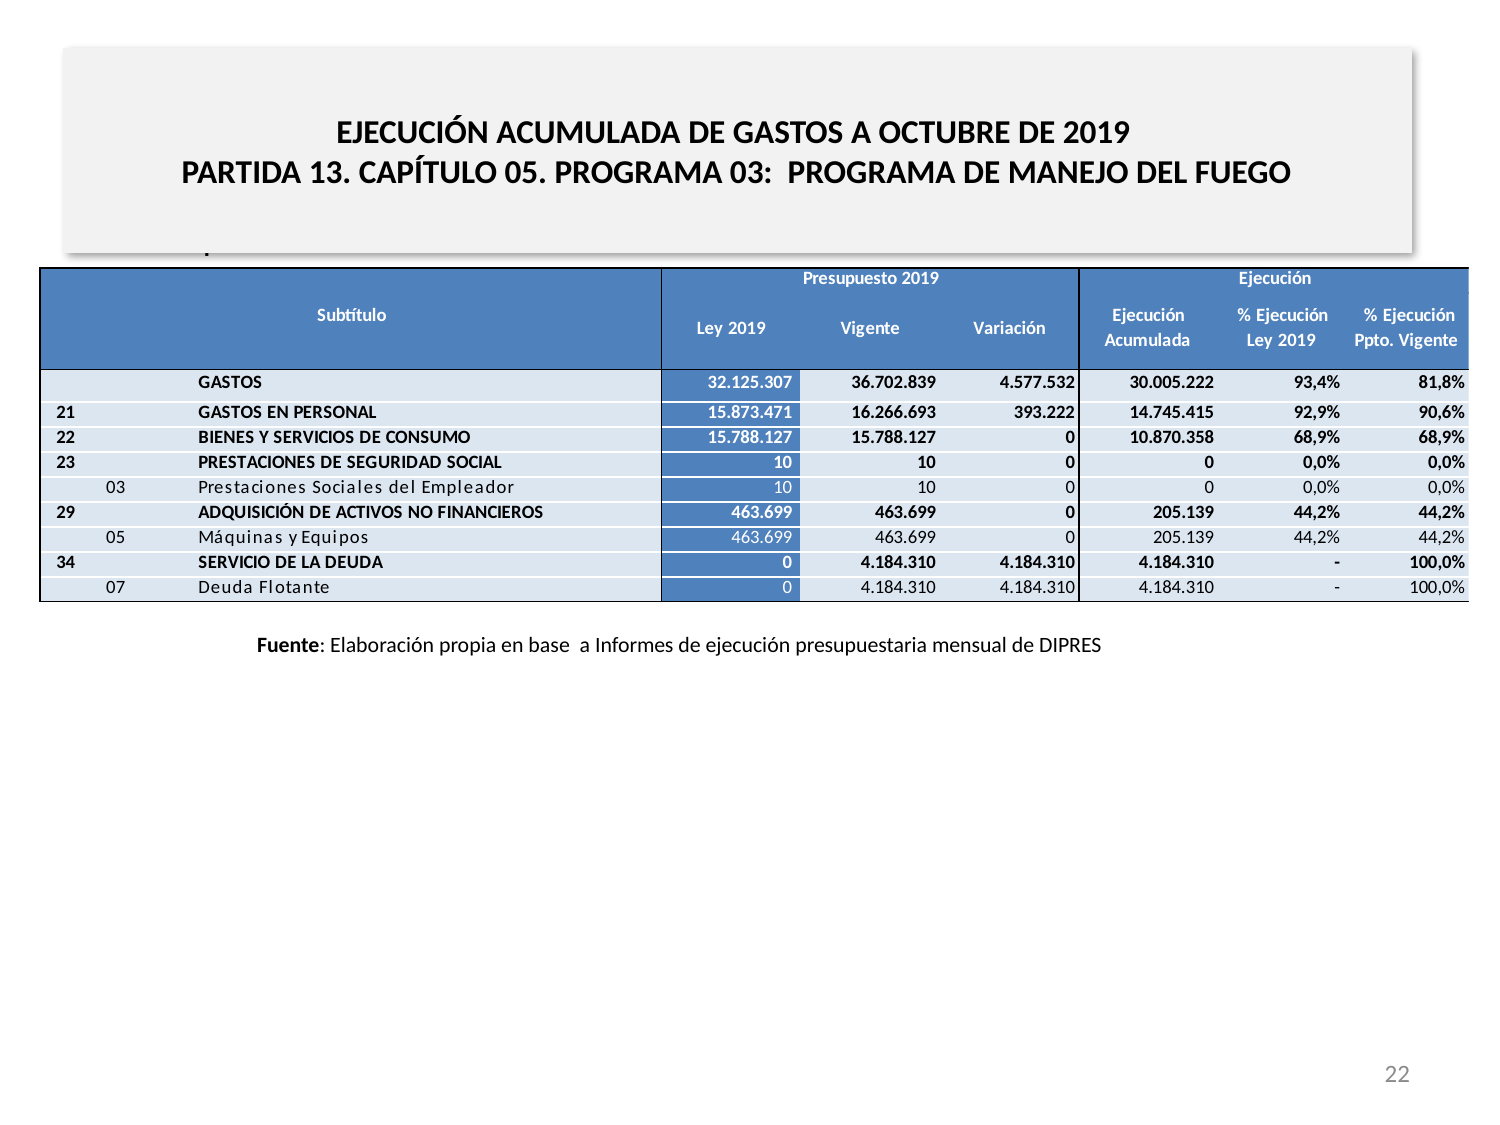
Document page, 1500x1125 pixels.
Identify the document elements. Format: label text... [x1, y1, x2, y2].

footer Fuente: Elaboración propia en base a Informes de ejecución presupuestaria mensual de DIPRES [73, 617, 1287, 669]
slide_number 22 [1074, 1042, 1425, 1103]
title EJECUCIÓN ACUMULADA DE GASTOS A OCTUBRE DE 2019 PARTIDA 13. CAPÍTULO 05. PROGRAMA 03: PROGRAMA DE MANEJO DEL FUEGO [63, 48, 1411, 253]
picture [38, 266, 1471, 604]
text_box en miles de pesos de 2019 [64, 259, 1294, 265]
